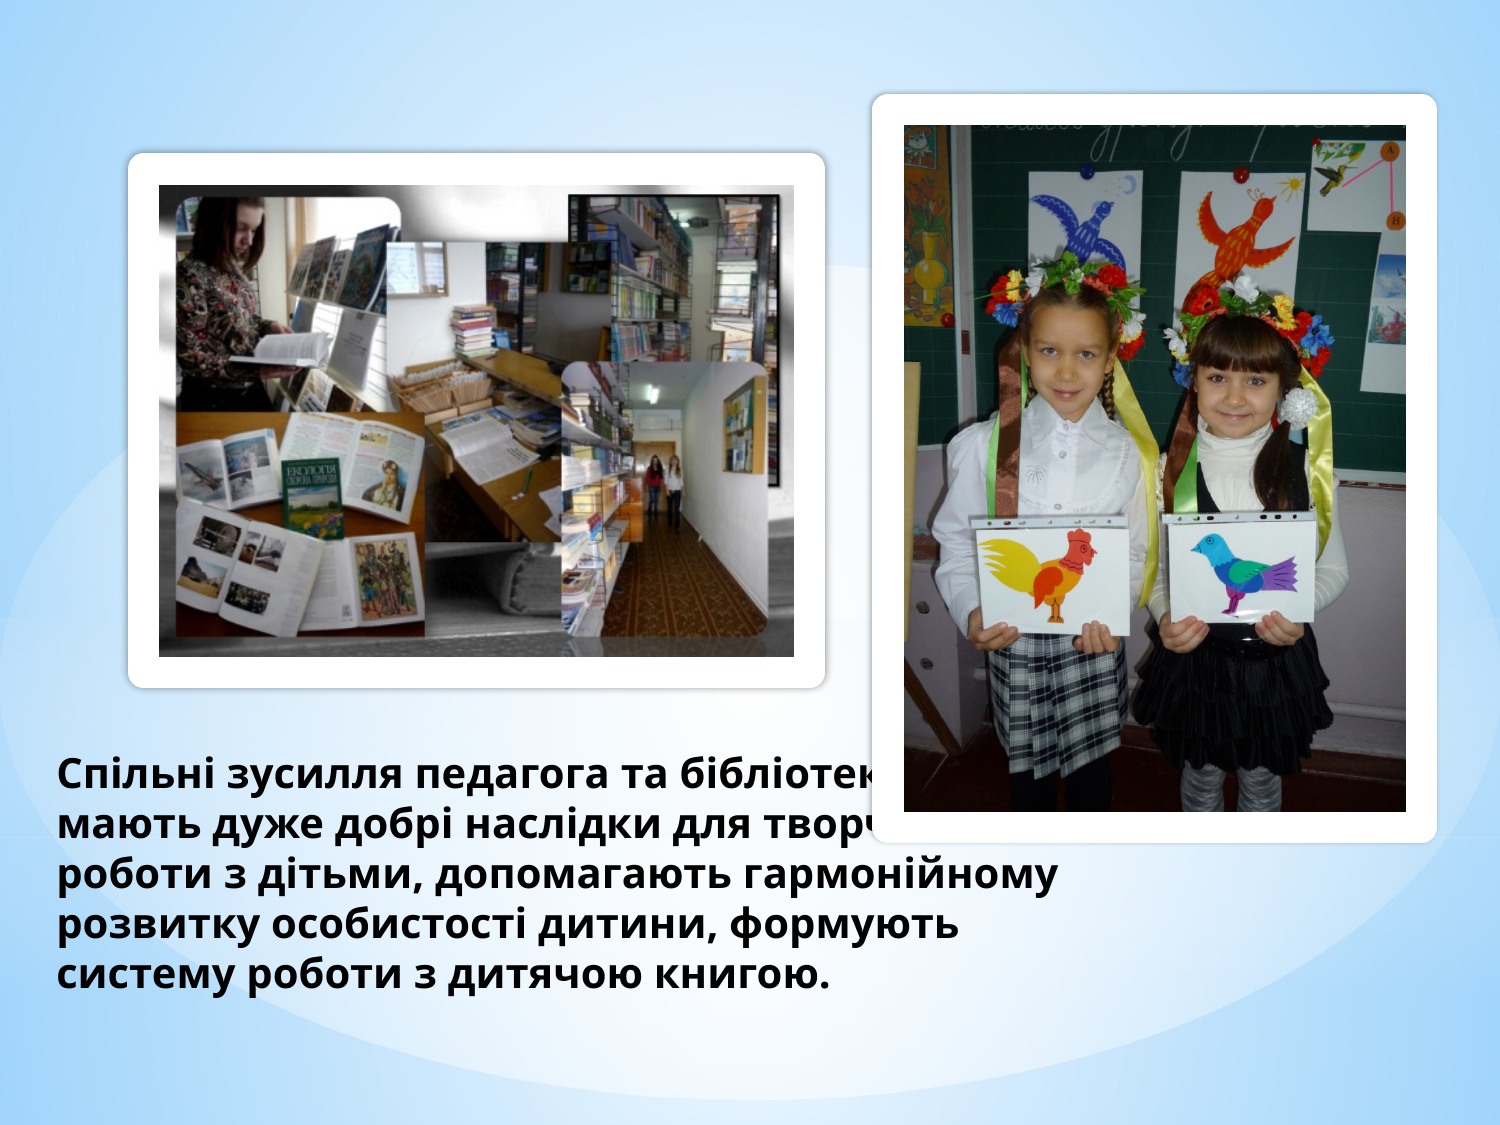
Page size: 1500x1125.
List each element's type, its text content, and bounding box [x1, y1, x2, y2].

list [159, 184, 795, 658]
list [903, 125, 1407, 812]
title Спільні зусилля педагога та бібліотекаря мають дуже добрі наслідки для творчої роботи з дітьми, допомагають гармонійному розвитку особистості дитини, формують систему роботи з дитячою книгою. [41, 739, 1110, 1024]
